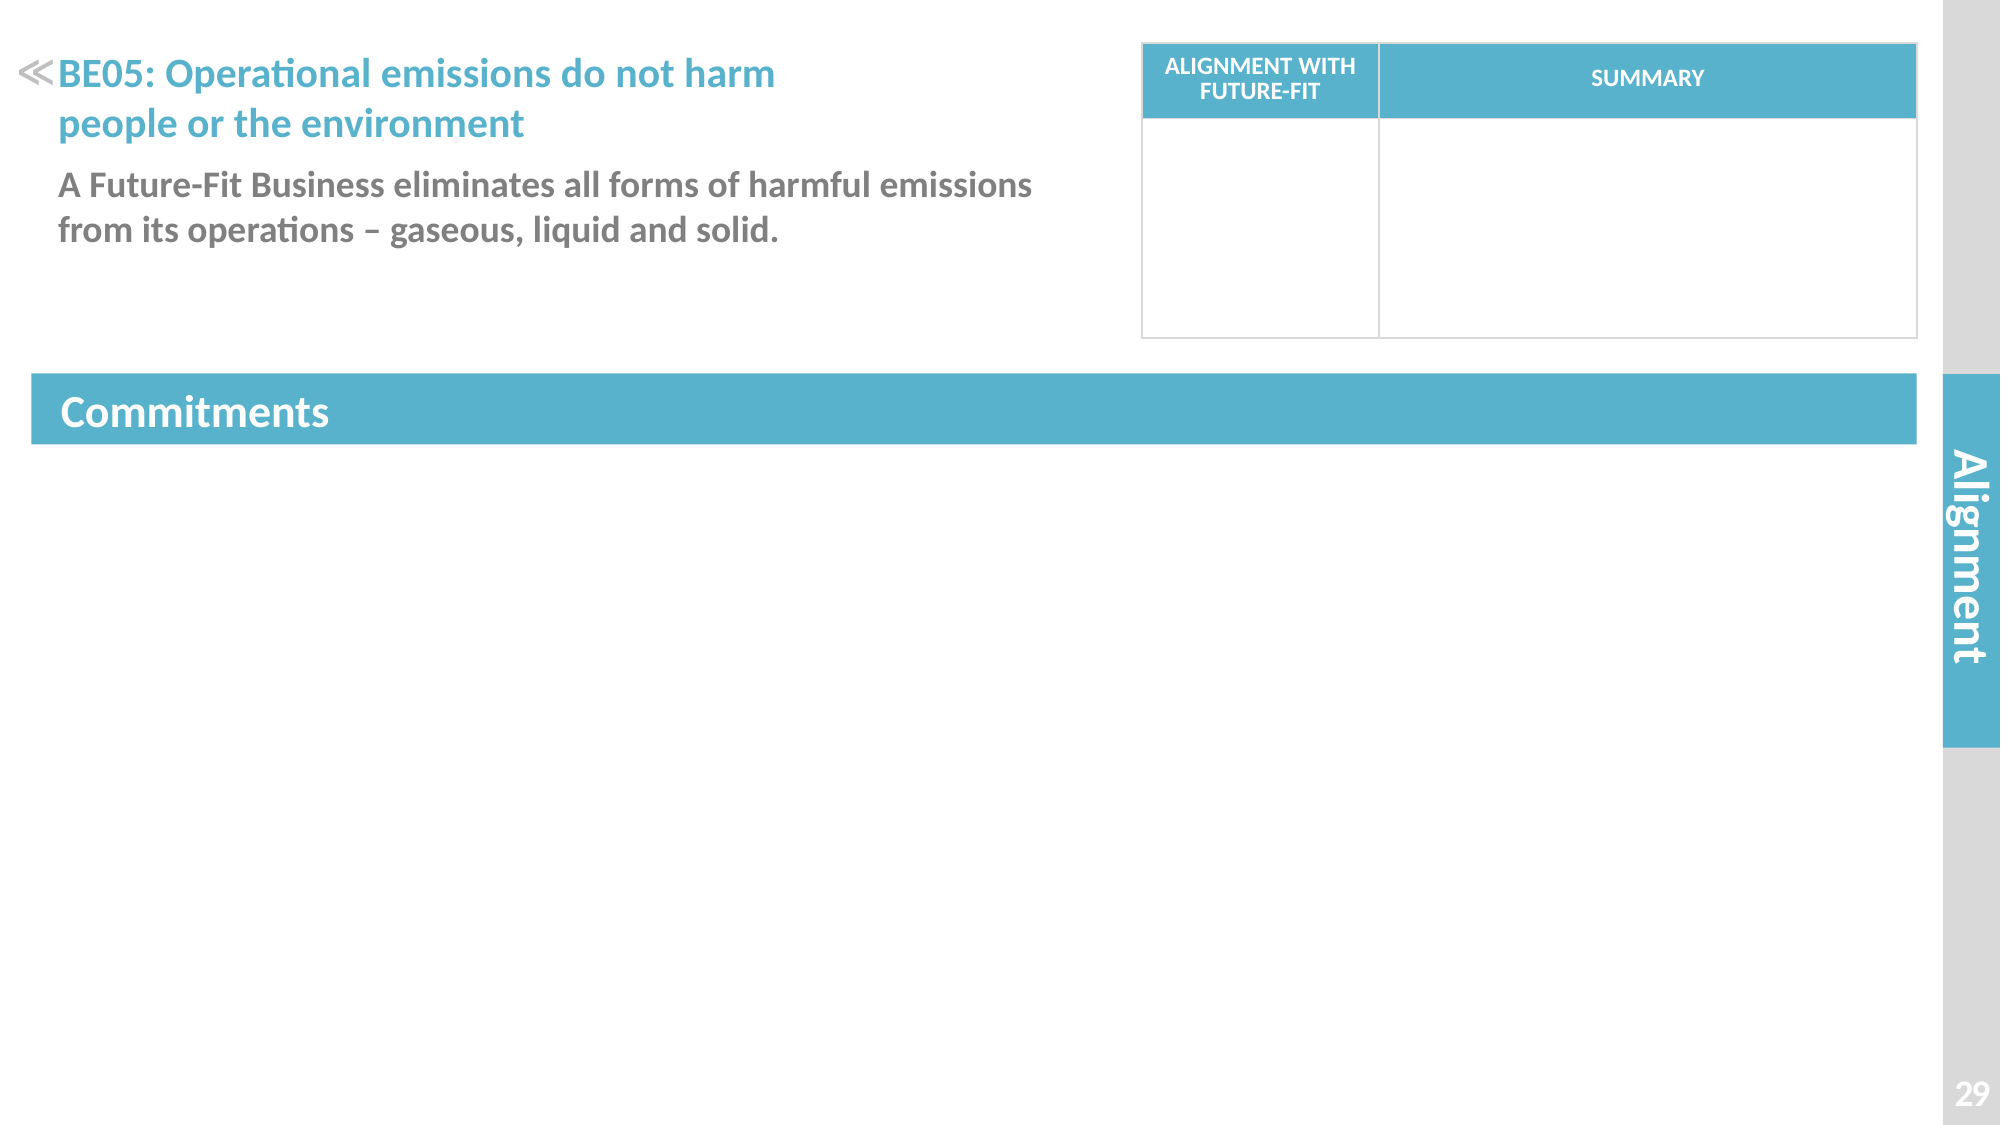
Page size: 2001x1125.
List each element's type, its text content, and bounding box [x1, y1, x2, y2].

list A Future-Fit Business eliminates all forms of harmful emissions from its operations – gaseous, liquid and solid. [43, 107, 1142, 374]
table_header SUMMARY [1380, 44, 1916, 118]
slide_number 29 [1944, 1057, 2000, 1125]
table_header ALIGNMENT WITH FUTURE-FIT [1143, 44, 1378, 118]
text_box ≪ [1, 51, 62, 89]
table_cell [1380, 119, 1916, 337]
table_cell [1143, 119, 1378, 337]
title BE05: Operational emissions do not harm people or the environment [43, 37, 1083, 104]
